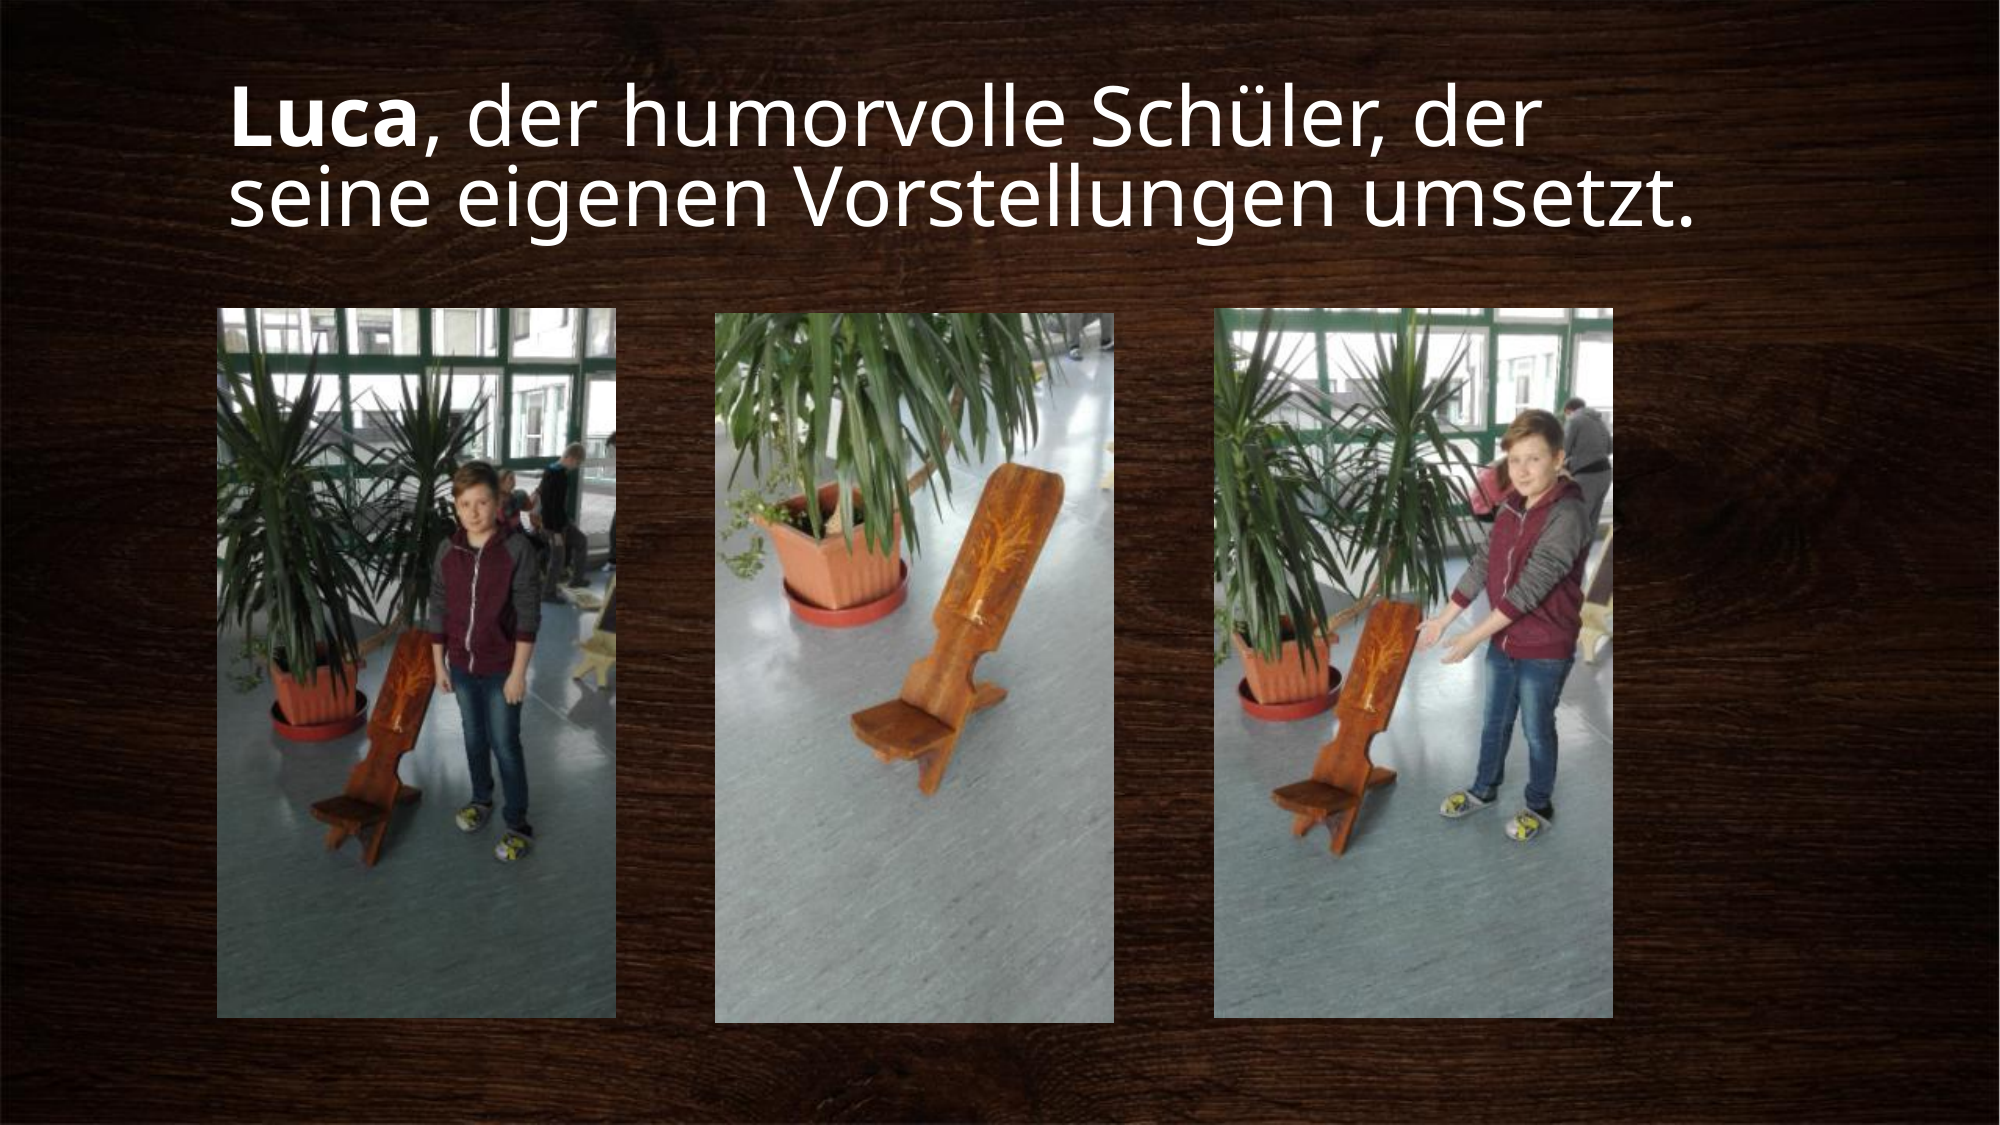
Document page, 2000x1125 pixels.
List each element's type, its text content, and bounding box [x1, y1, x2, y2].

picture [0, 0, 2000, 1125]
title Luca, der humorvolle Schüler, der seine eigenen Vorstellungen umsetzt. [212, 62, 1788, 250]
